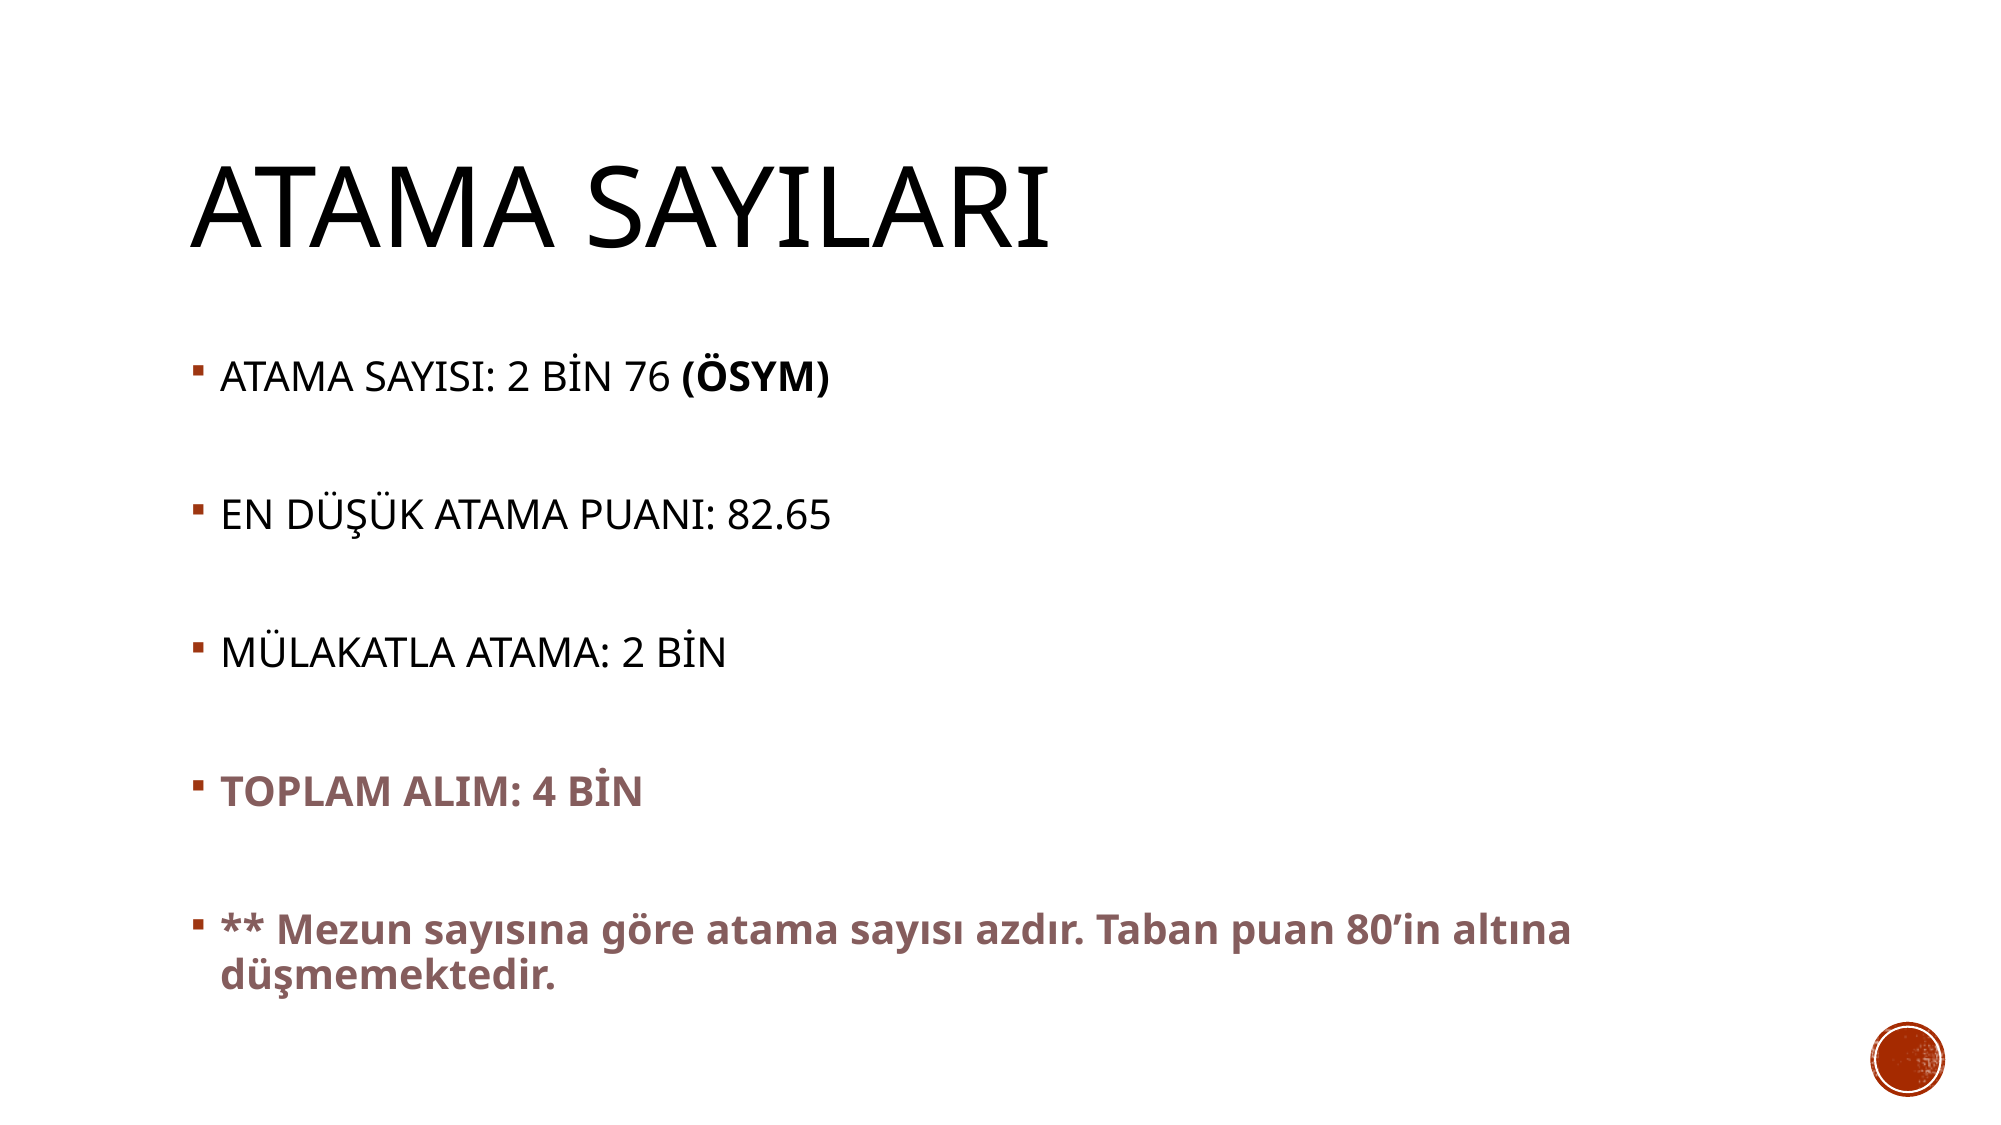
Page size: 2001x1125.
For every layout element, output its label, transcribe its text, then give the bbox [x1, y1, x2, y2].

list ATAMA SAYISI: 2 BİN 76 (ÖSYM) EN DÜŞÜK ATAMA PUANI: 82.65 MÜLAKATLA ATAMA: 2 BİN TOPLAM ALIM: 4 BİN ** Mezun sayısına göre atama sayısı azdır. Taban puan 80’in altına düşmemektedir. [175, 348, 1826, 1013]
title ATAMA SAYILARI [175, 79, 1826, 344]
